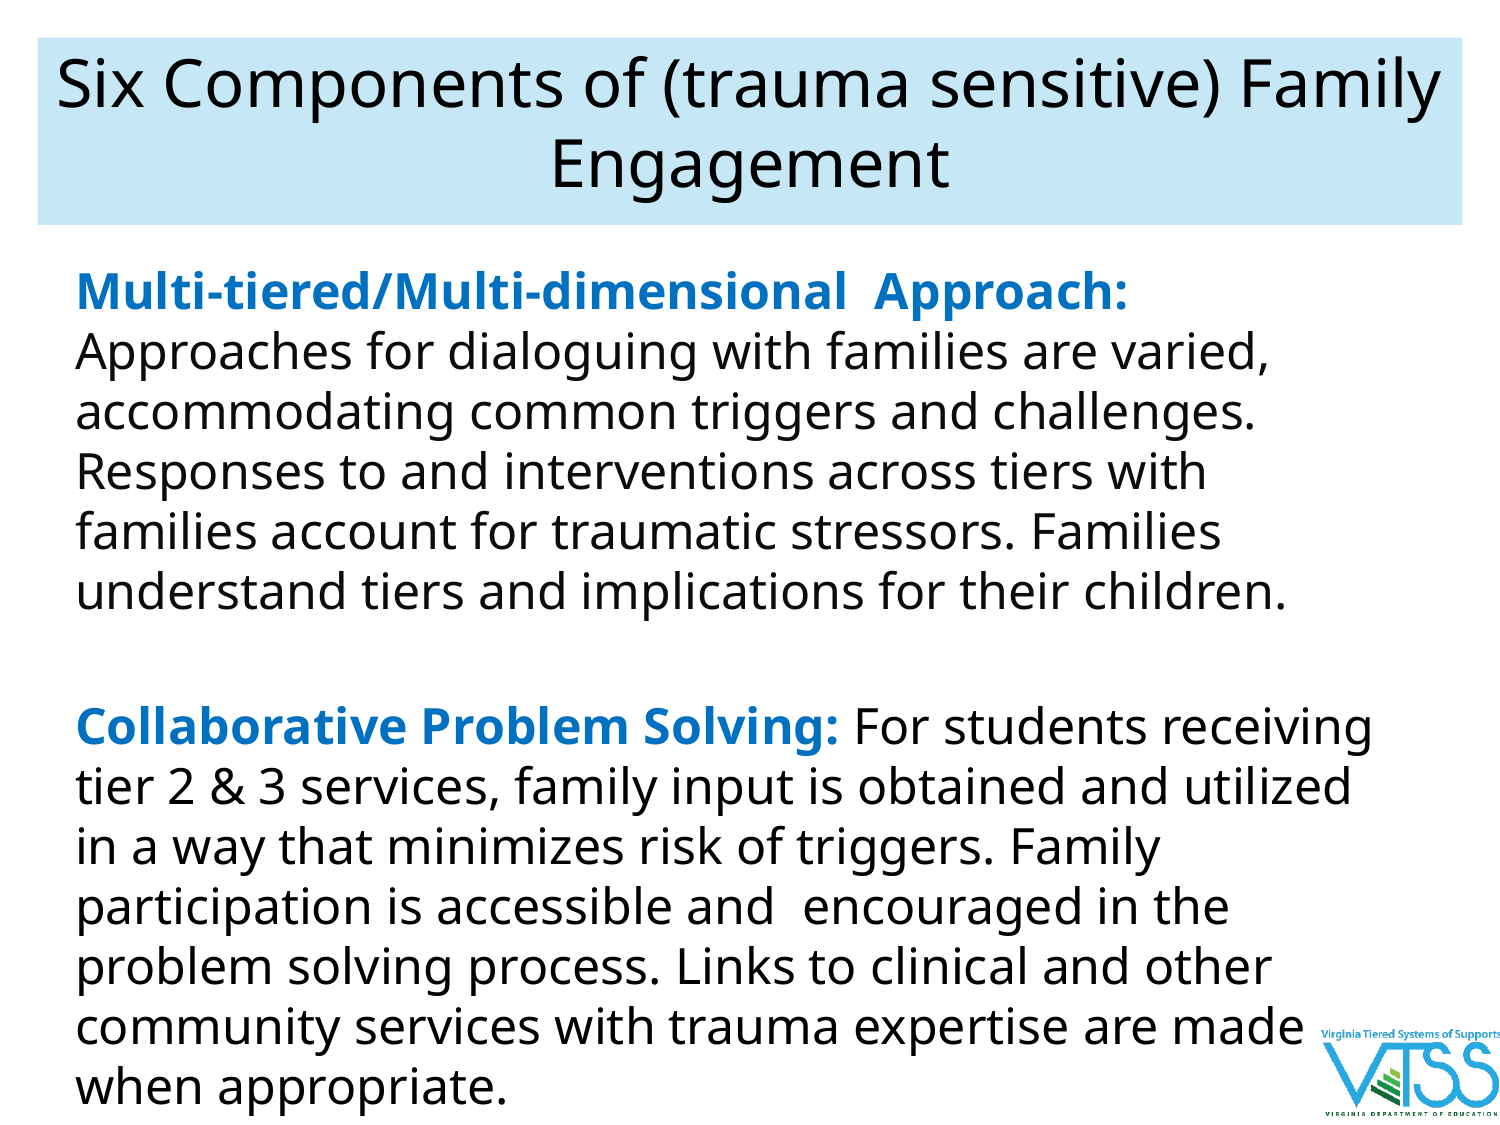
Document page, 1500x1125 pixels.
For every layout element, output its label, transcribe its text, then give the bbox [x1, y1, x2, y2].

title Six Components of (trauma sensitive) Family Engagement [37, 37, 1463, 225]
picture [1321, 1029, 1500, 1116]
list Multi‐tiered/Multi-dimensional Approach: Approaches for dialoguing with families are varied, accommodating common triggers and challenges. Responses to and interventions across tiers with families account for traumatic stressors. Families understand tiers and implications for their children. Collaborative Problem Solving: For students receiving tier 2 & 3 services, family input is obtained and utilized in a way that minimizes risk of triggers. Family participation is accessible and encouraged in the problem solving process. Links to clinical and other community services with trauma expertise are made when appropriate. [60, 252, 1411, 1003]
